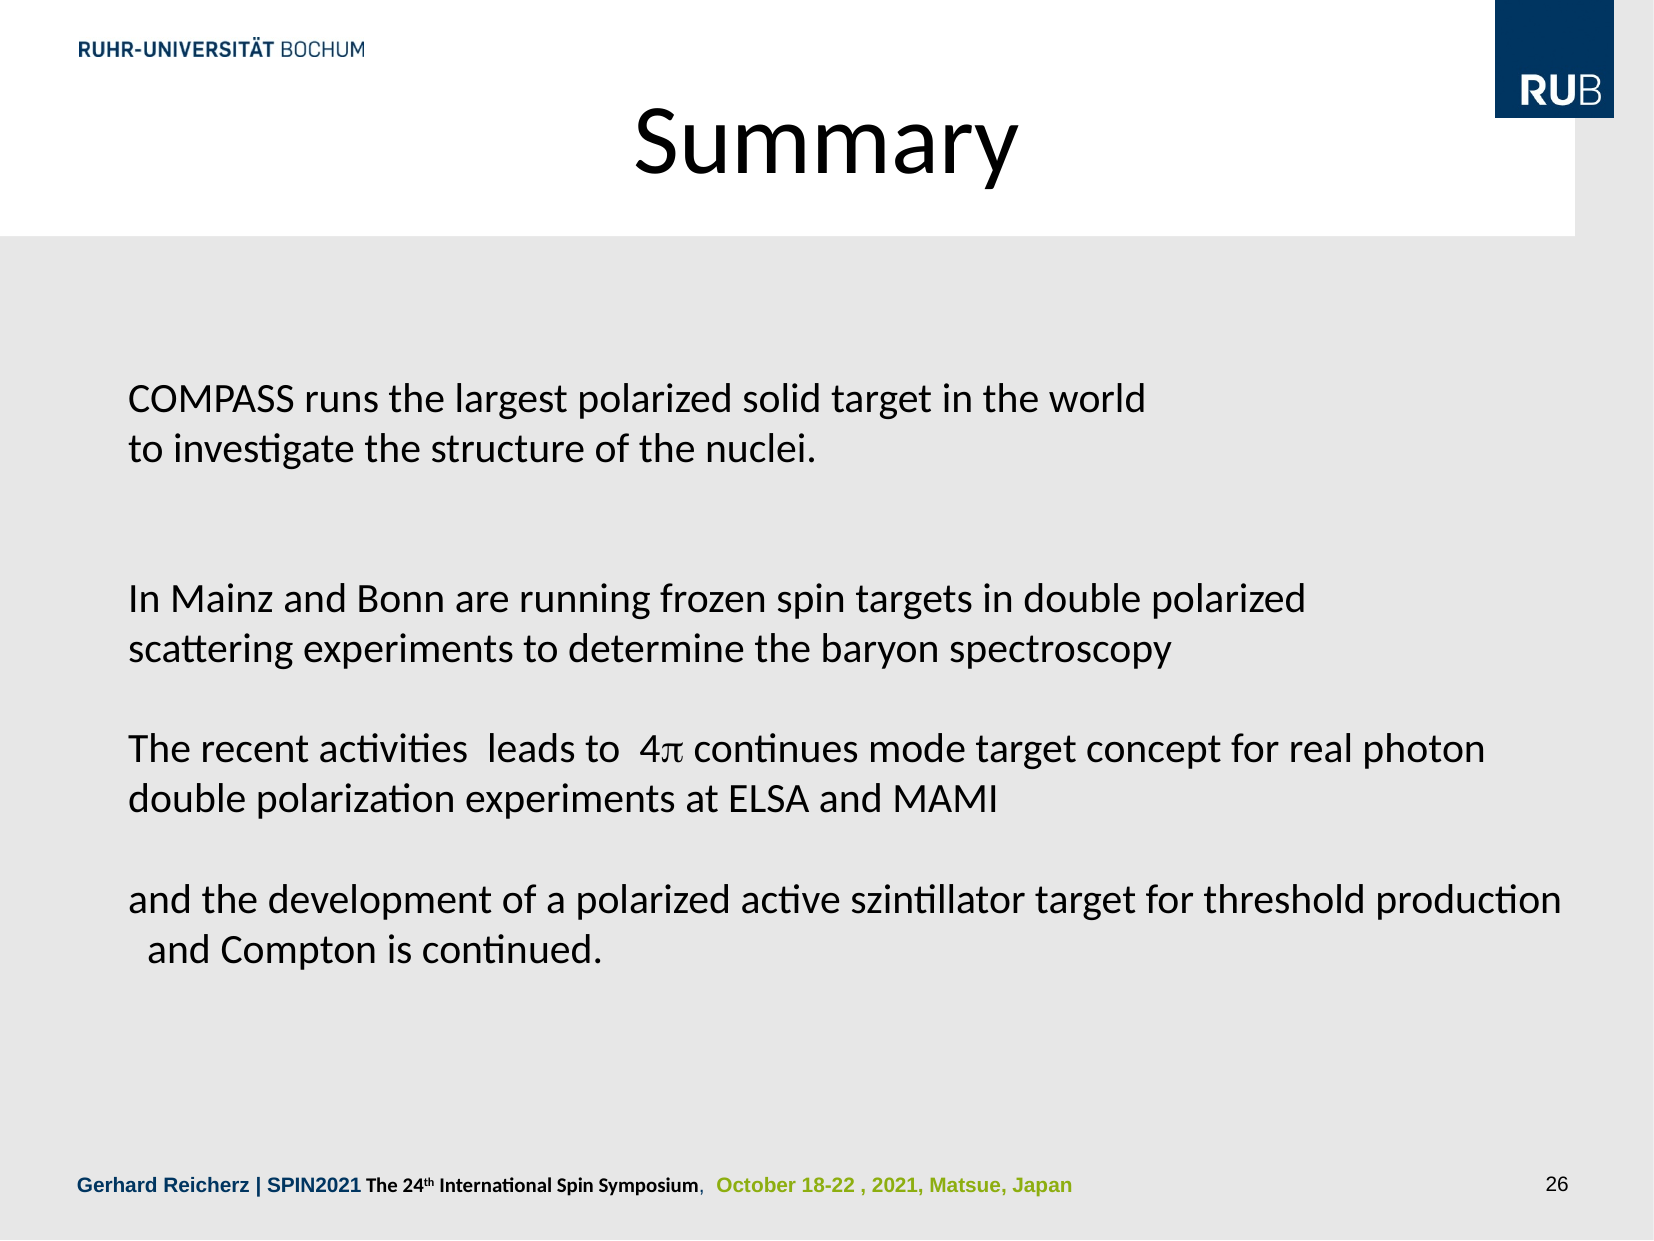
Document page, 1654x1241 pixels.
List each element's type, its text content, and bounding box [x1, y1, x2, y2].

text_box COMPASS runs the largest polarized solid target in the world to investigate the structure of the nuclei. In Mainz and Bonn are running frozen spin targets in double polarized scattering experiments to determine the baryon spectroscopy The recent activities leads to 4 continues mode target concept for real photon double polarization experiments at ELSA and MAMI and the development of a polarized active szintillator target for threshold production and Compton is continued. [113, 363, 1579, 979]
picture [79, 37, 364, 57]
picture [1495, 0, 1614, 118]
title Summary [113, 66, 1540, 211]
